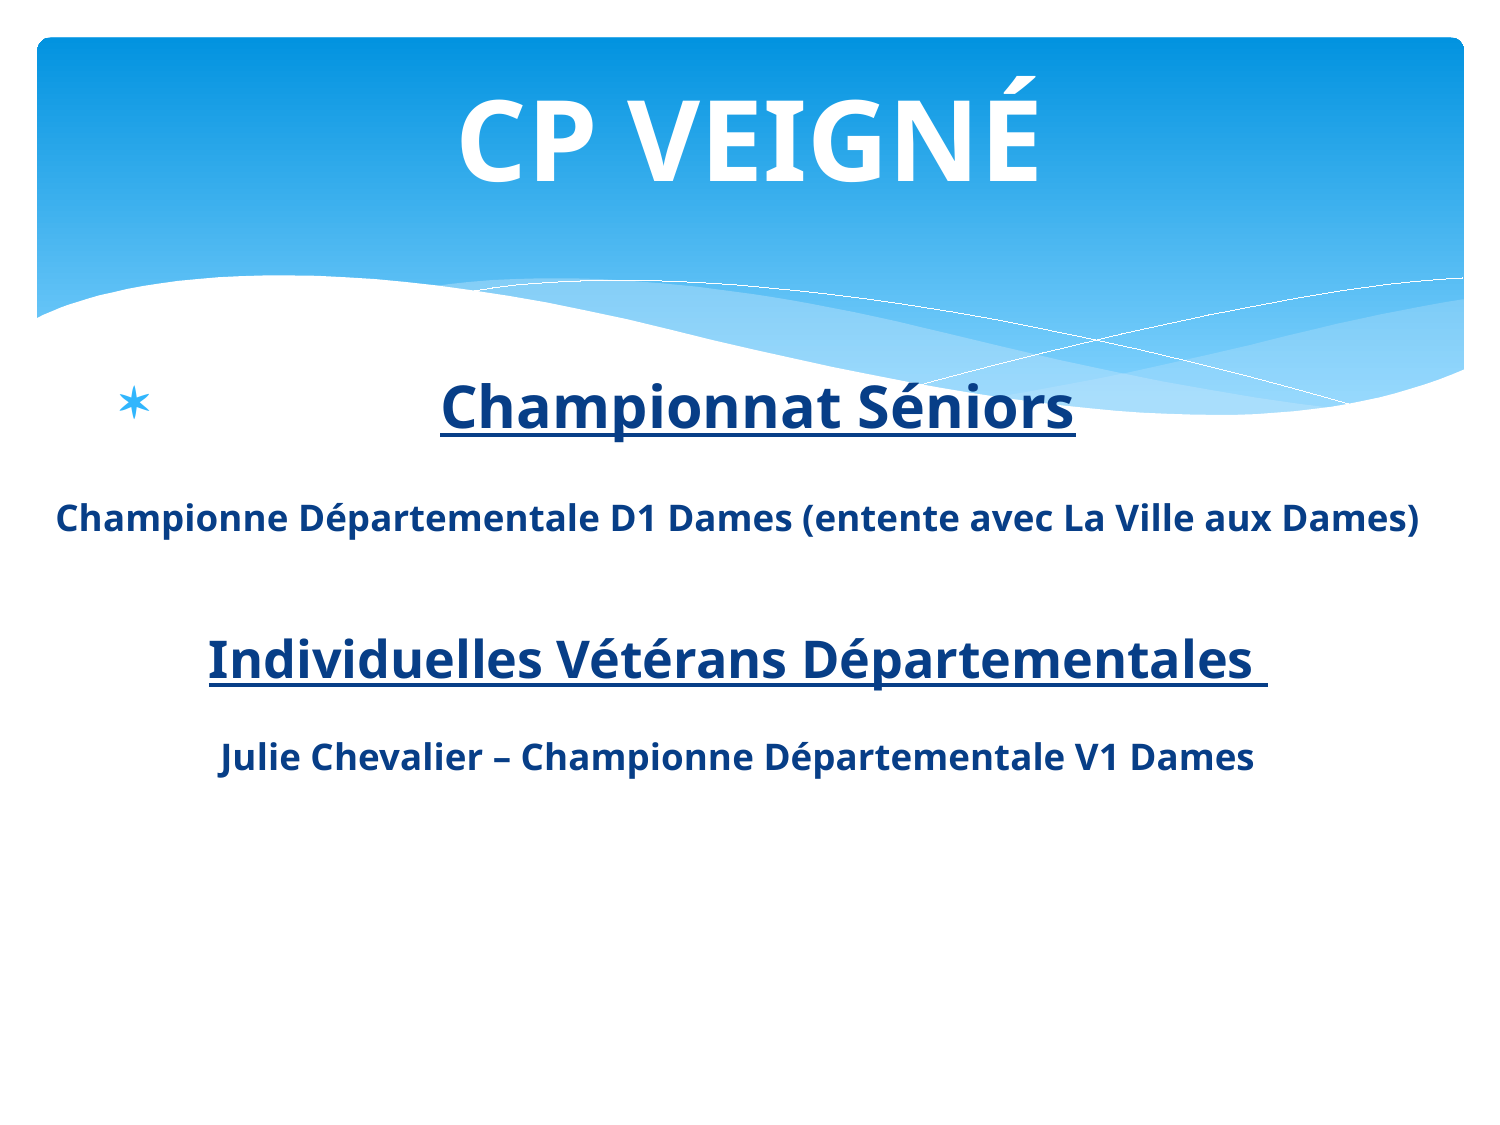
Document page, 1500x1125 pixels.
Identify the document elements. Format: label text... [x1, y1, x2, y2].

list Championnat Séniors Championne Départementale D1 Dames (entente avec La Ville aux Dames) Individuelles Vétérans Départementales Julie Chevalier – Championne Départementale V1 Dames [0, 361, 1500, 787]
title CP VEIGNÉ [64, 42, 1435, 231]
